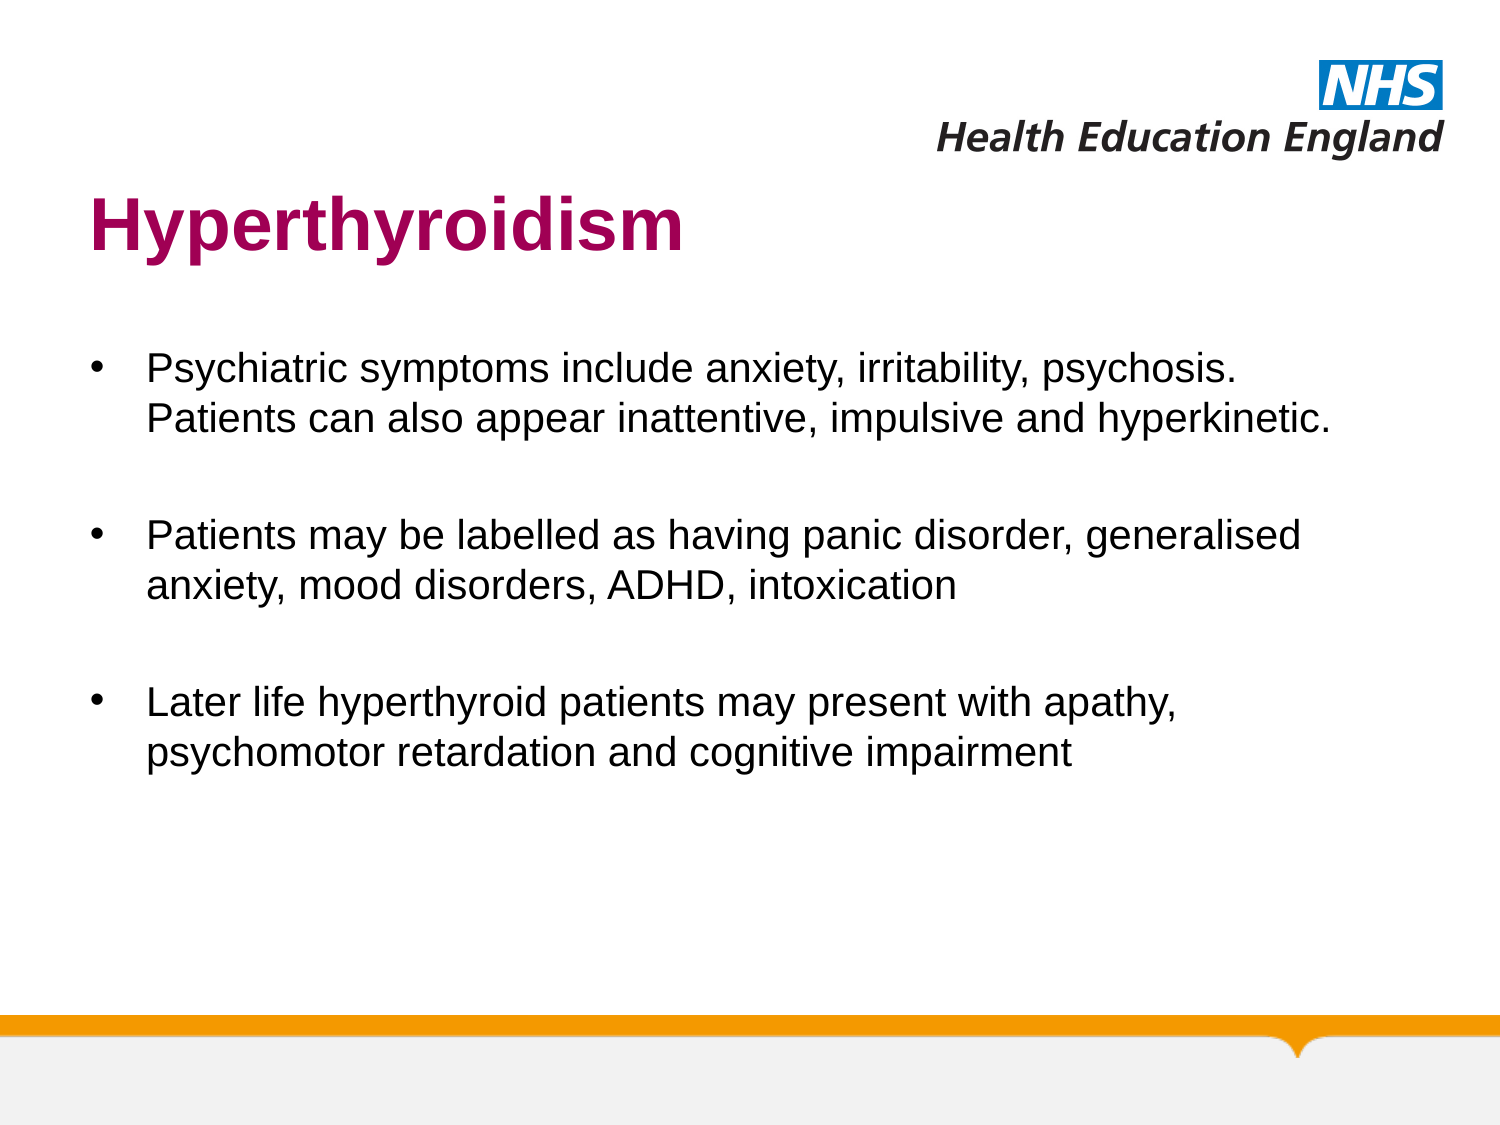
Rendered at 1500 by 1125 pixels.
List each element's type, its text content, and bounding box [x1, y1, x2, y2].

picture [936, 59, 1445, 161]
list Psychiatric symptoms include anxiety, irritability, psychosis. Patients can also appear inattentive, impulsive and hyperkinetic. Patients may be labelled as having panic disorder, generalised anxiety, mood disorders, ADHD, intoxication Later life hyperthyroid patients may present with apathy, psychomotor retardation and cognitive impairment [75, 333, 1361, 811]
title Hyperthyroidism [75, 168, 1350, 280]
